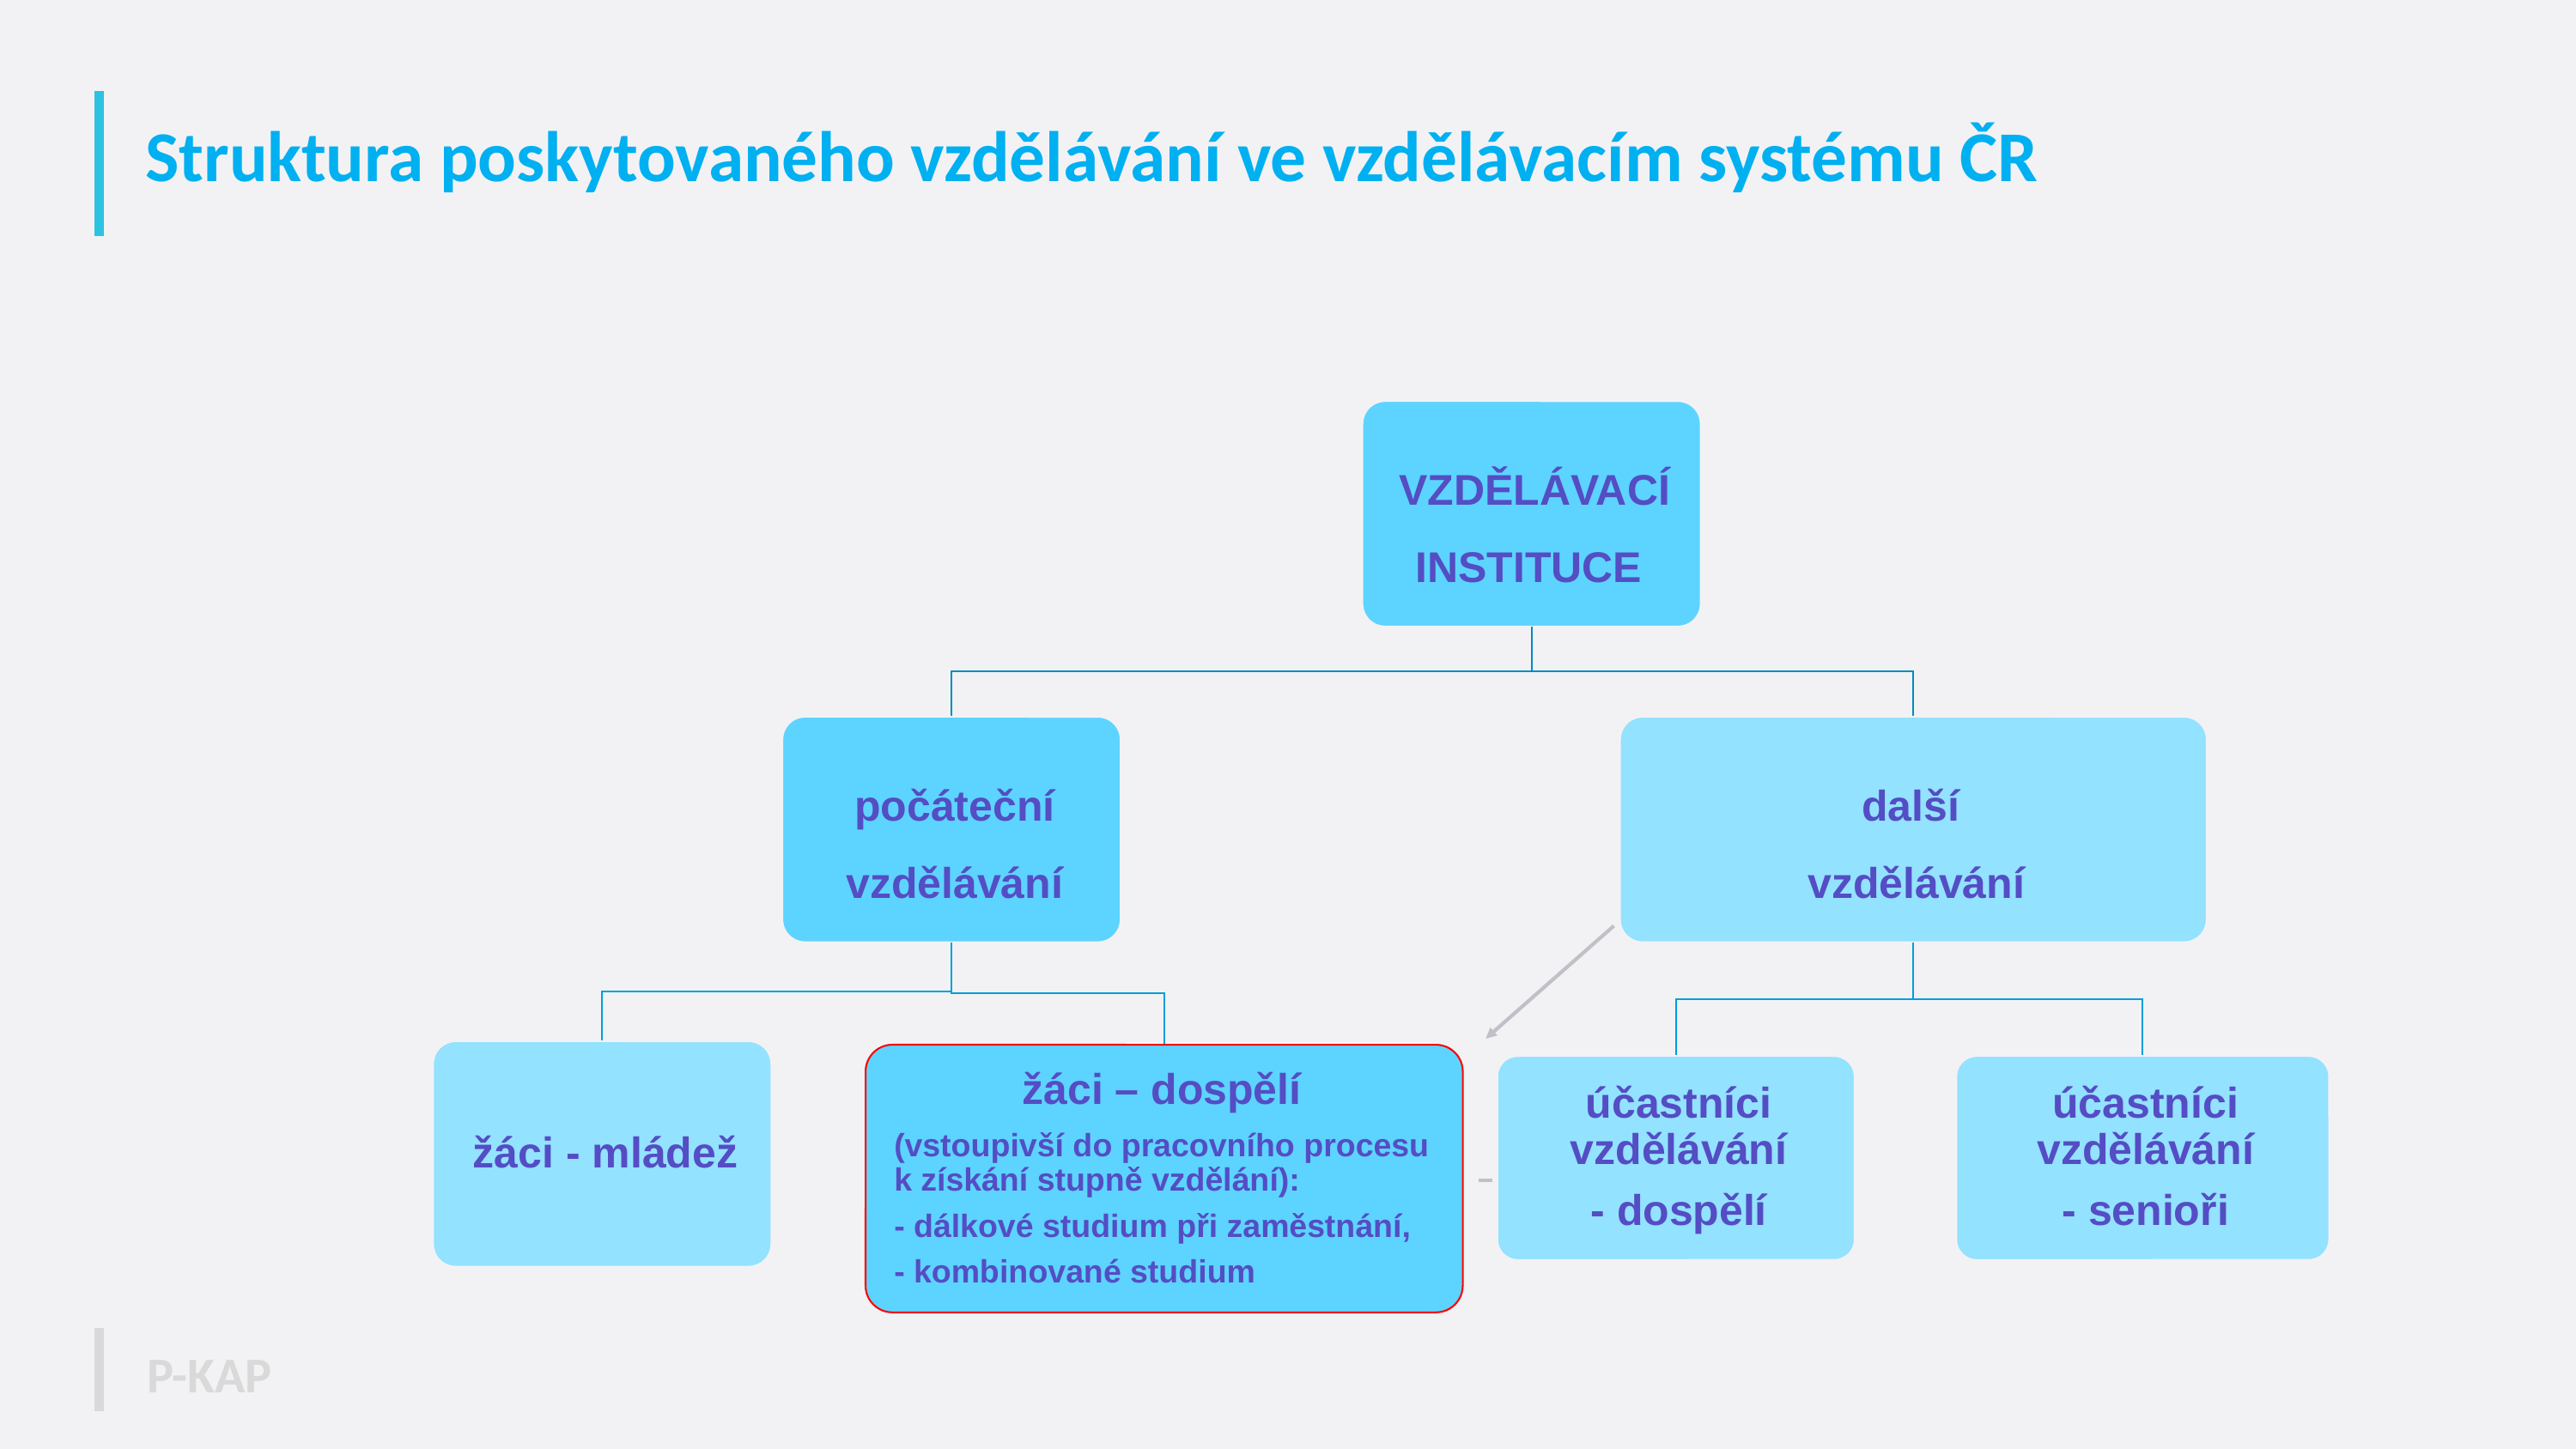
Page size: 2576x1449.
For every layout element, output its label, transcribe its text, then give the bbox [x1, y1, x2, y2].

title Struktura poskytovaného vzdělávání ve vzdělávacím systému ČR [132, 112, 2458, 204]
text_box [432, 352, 2404, 1349]
